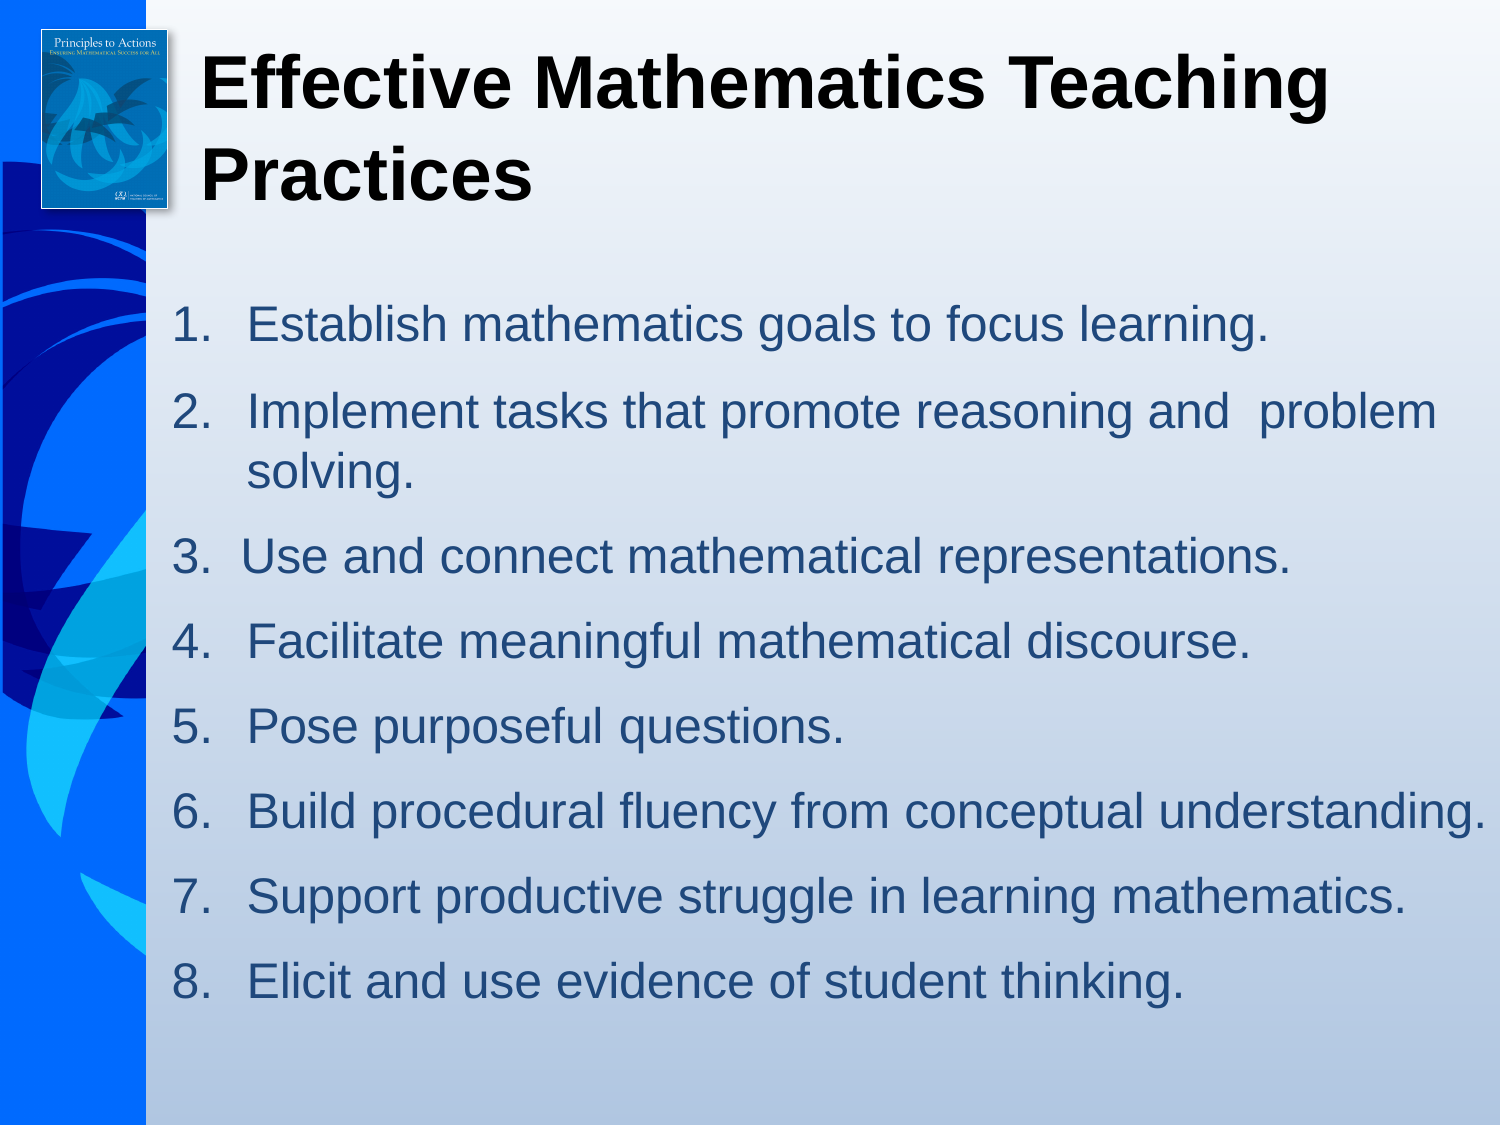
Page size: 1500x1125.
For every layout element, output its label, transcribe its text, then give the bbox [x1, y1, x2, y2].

text_box Establish mathematics goals to focus learning. Implement tasks that promote reasoning and problem solving. 3. Use and connect mathematical representations. Facilitate meaningful mathematical discourse. Pose purposeful questions. Build procedural fluency from conceptual understanding. Support productive struggle in learning mathematics. Elicit and use evidence of student thinking. [169, 264, 1500, 1009]
picture [0, 0, 168, 1125]
text_box Effective Mathematics Teaching Practices [167, 31, 1478, 216]
